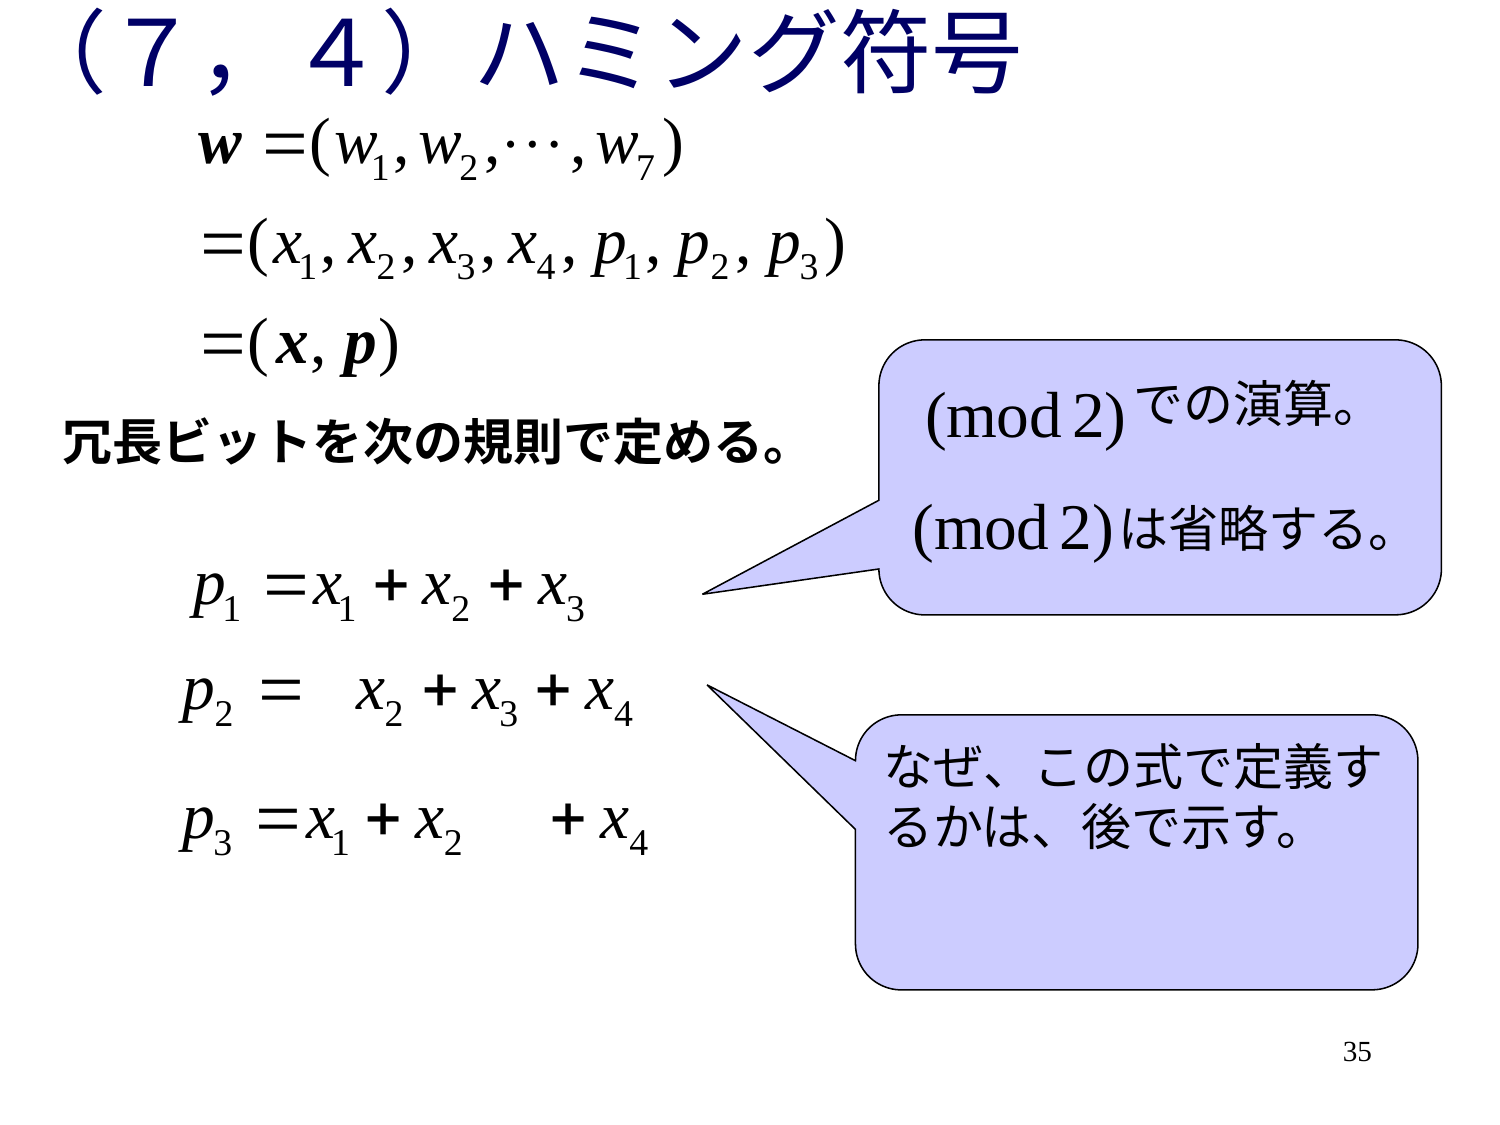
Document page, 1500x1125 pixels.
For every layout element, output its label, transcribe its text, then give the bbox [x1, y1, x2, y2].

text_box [163, 644, 644, 743]
text_box 冗長ビットを次の規則で定める。 [48, 403, 828, 479]
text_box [916, 377, 1141, 465]
text_box [702, 339, 1442, 615]
slide_number 35 [1074, 1024, 1388, 1101]
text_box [187, 99, 858, 389]
title （７，４）ハミング符号 [0, 0, 1500, 101]
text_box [163, 773, 660, 872]
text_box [175, 538, 596, 638]
text_box なぜ、この式で定義するかは、後で示す。 [707, 684, 1418, 990]
text_box での演算。 [1118, 364, 1398, 440]
text_box は省略する。 [1128, 489, 1434, 565]
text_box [903, 489, 1128, 578]
